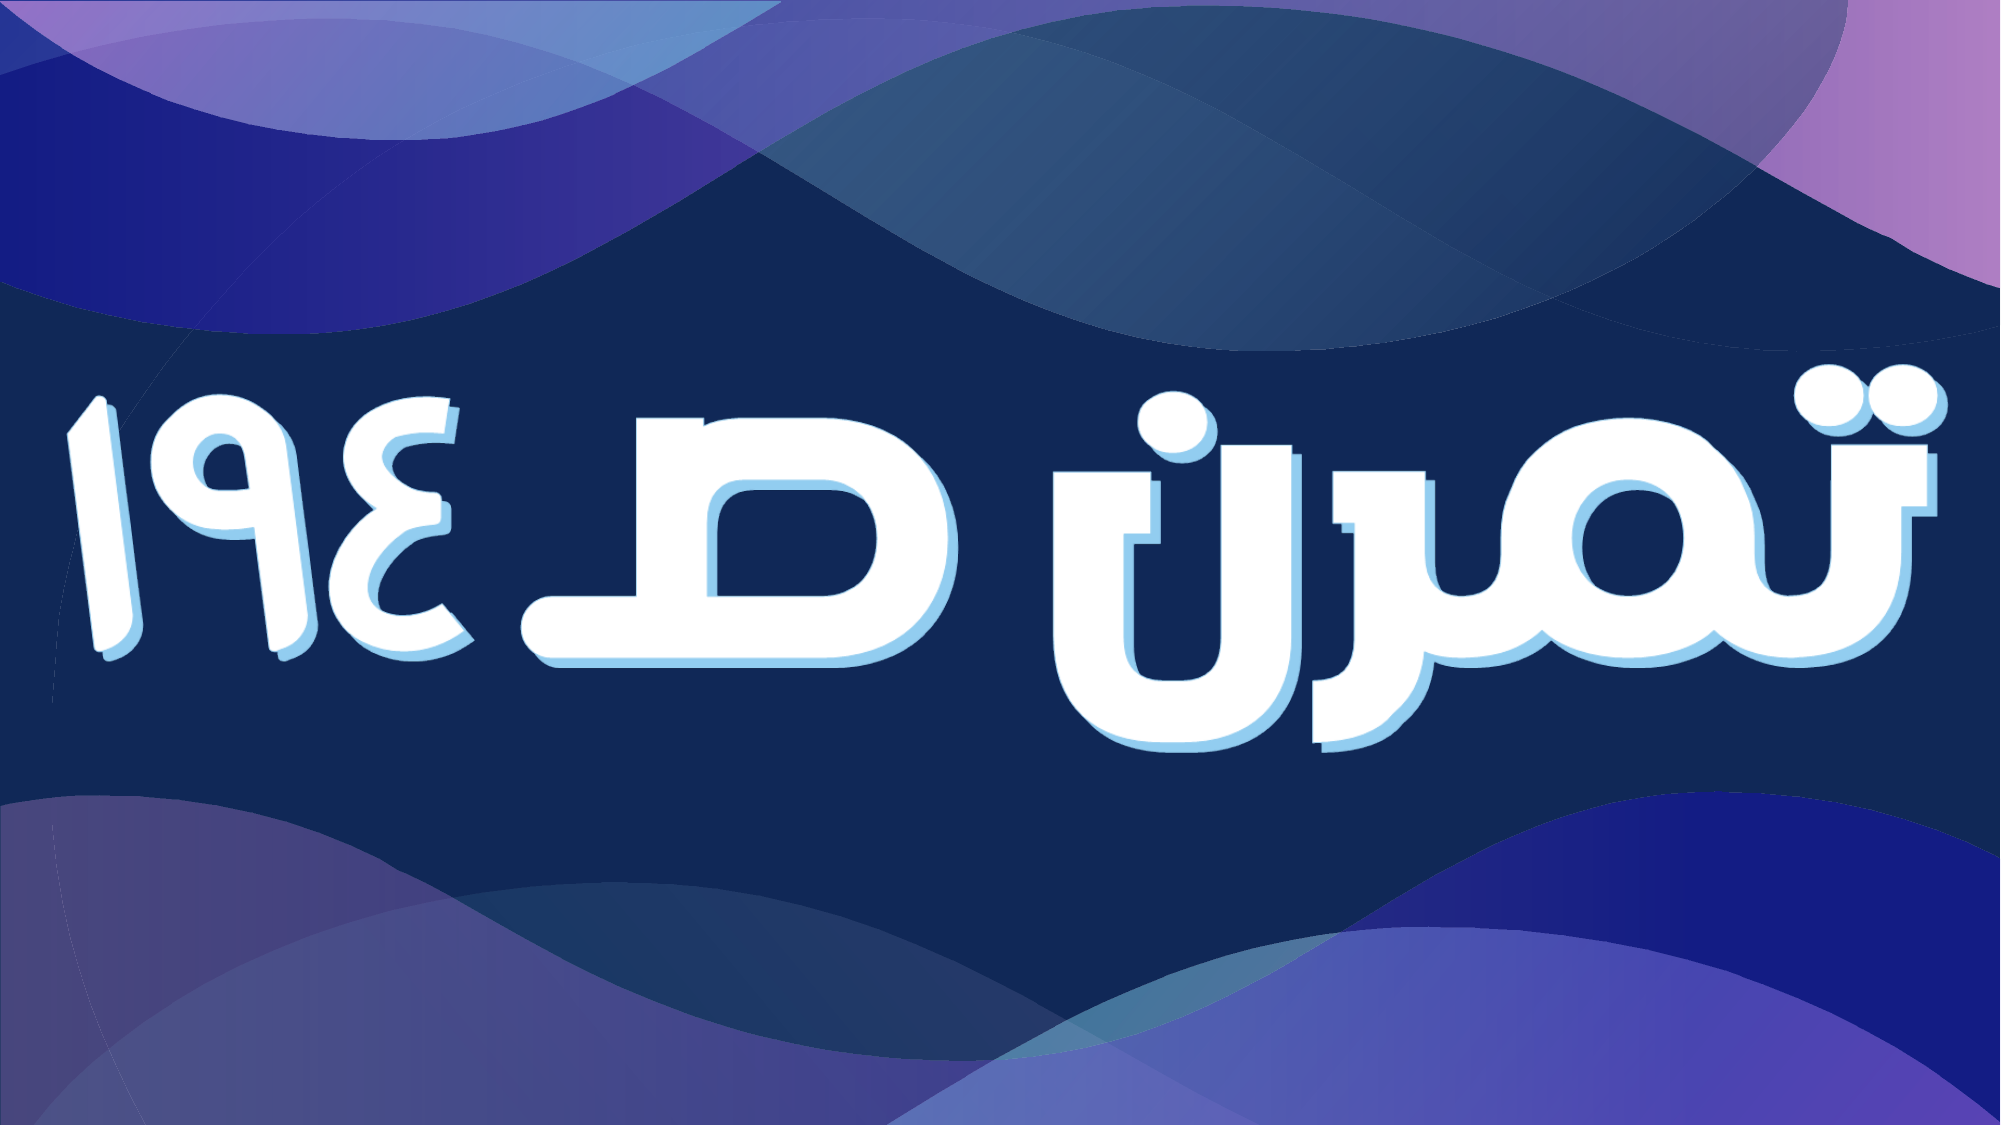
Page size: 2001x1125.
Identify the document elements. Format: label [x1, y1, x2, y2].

picture [50, 360, 1950, 765]
